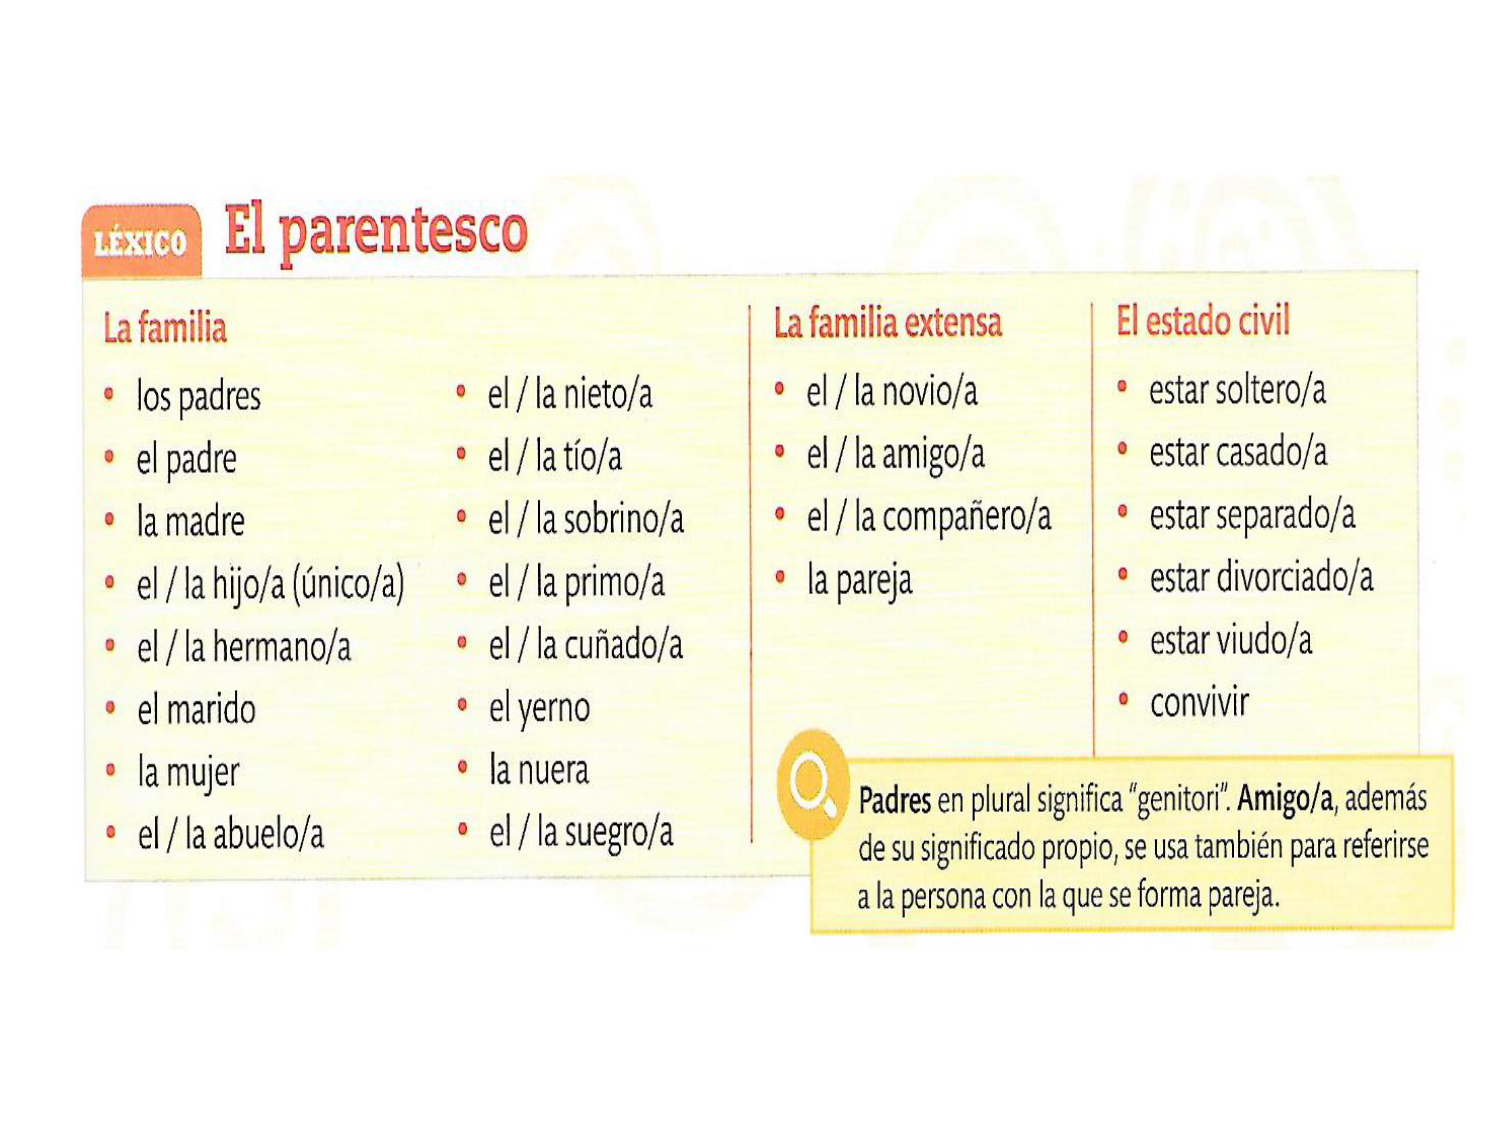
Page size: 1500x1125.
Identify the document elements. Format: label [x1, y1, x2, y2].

list [74, 175, 1466, 950]
